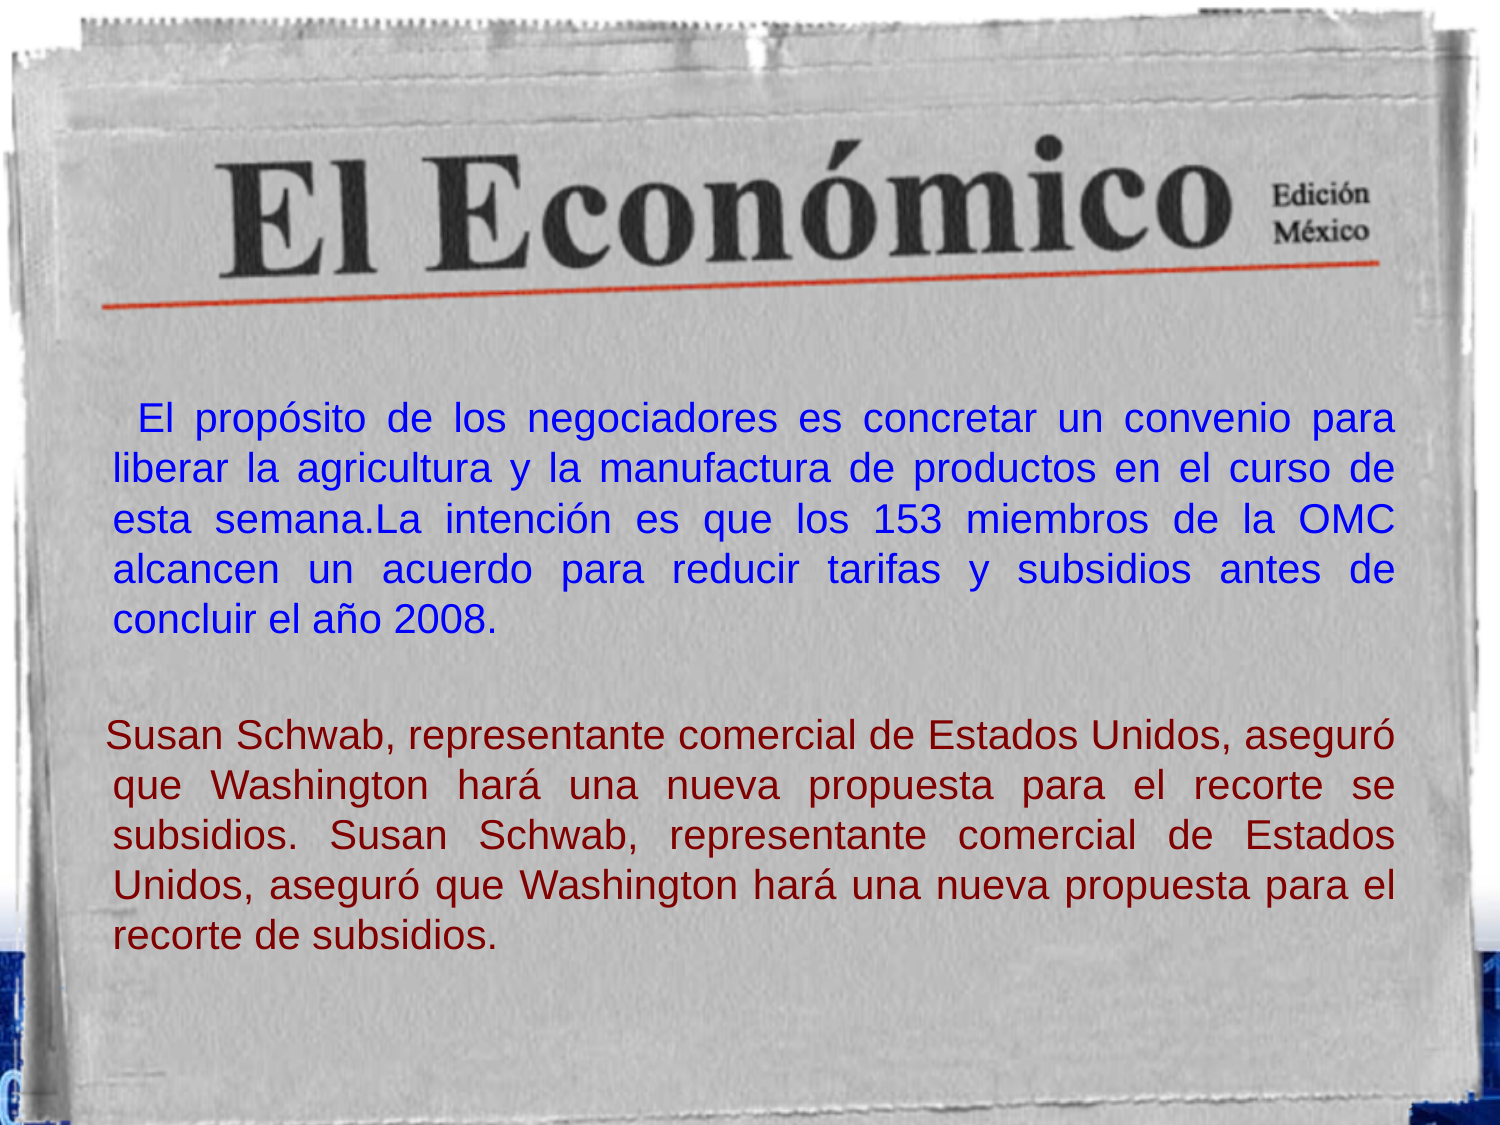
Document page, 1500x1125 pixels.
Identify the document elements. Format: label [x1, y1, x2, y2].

list [0, 0, 1500, 1125]
